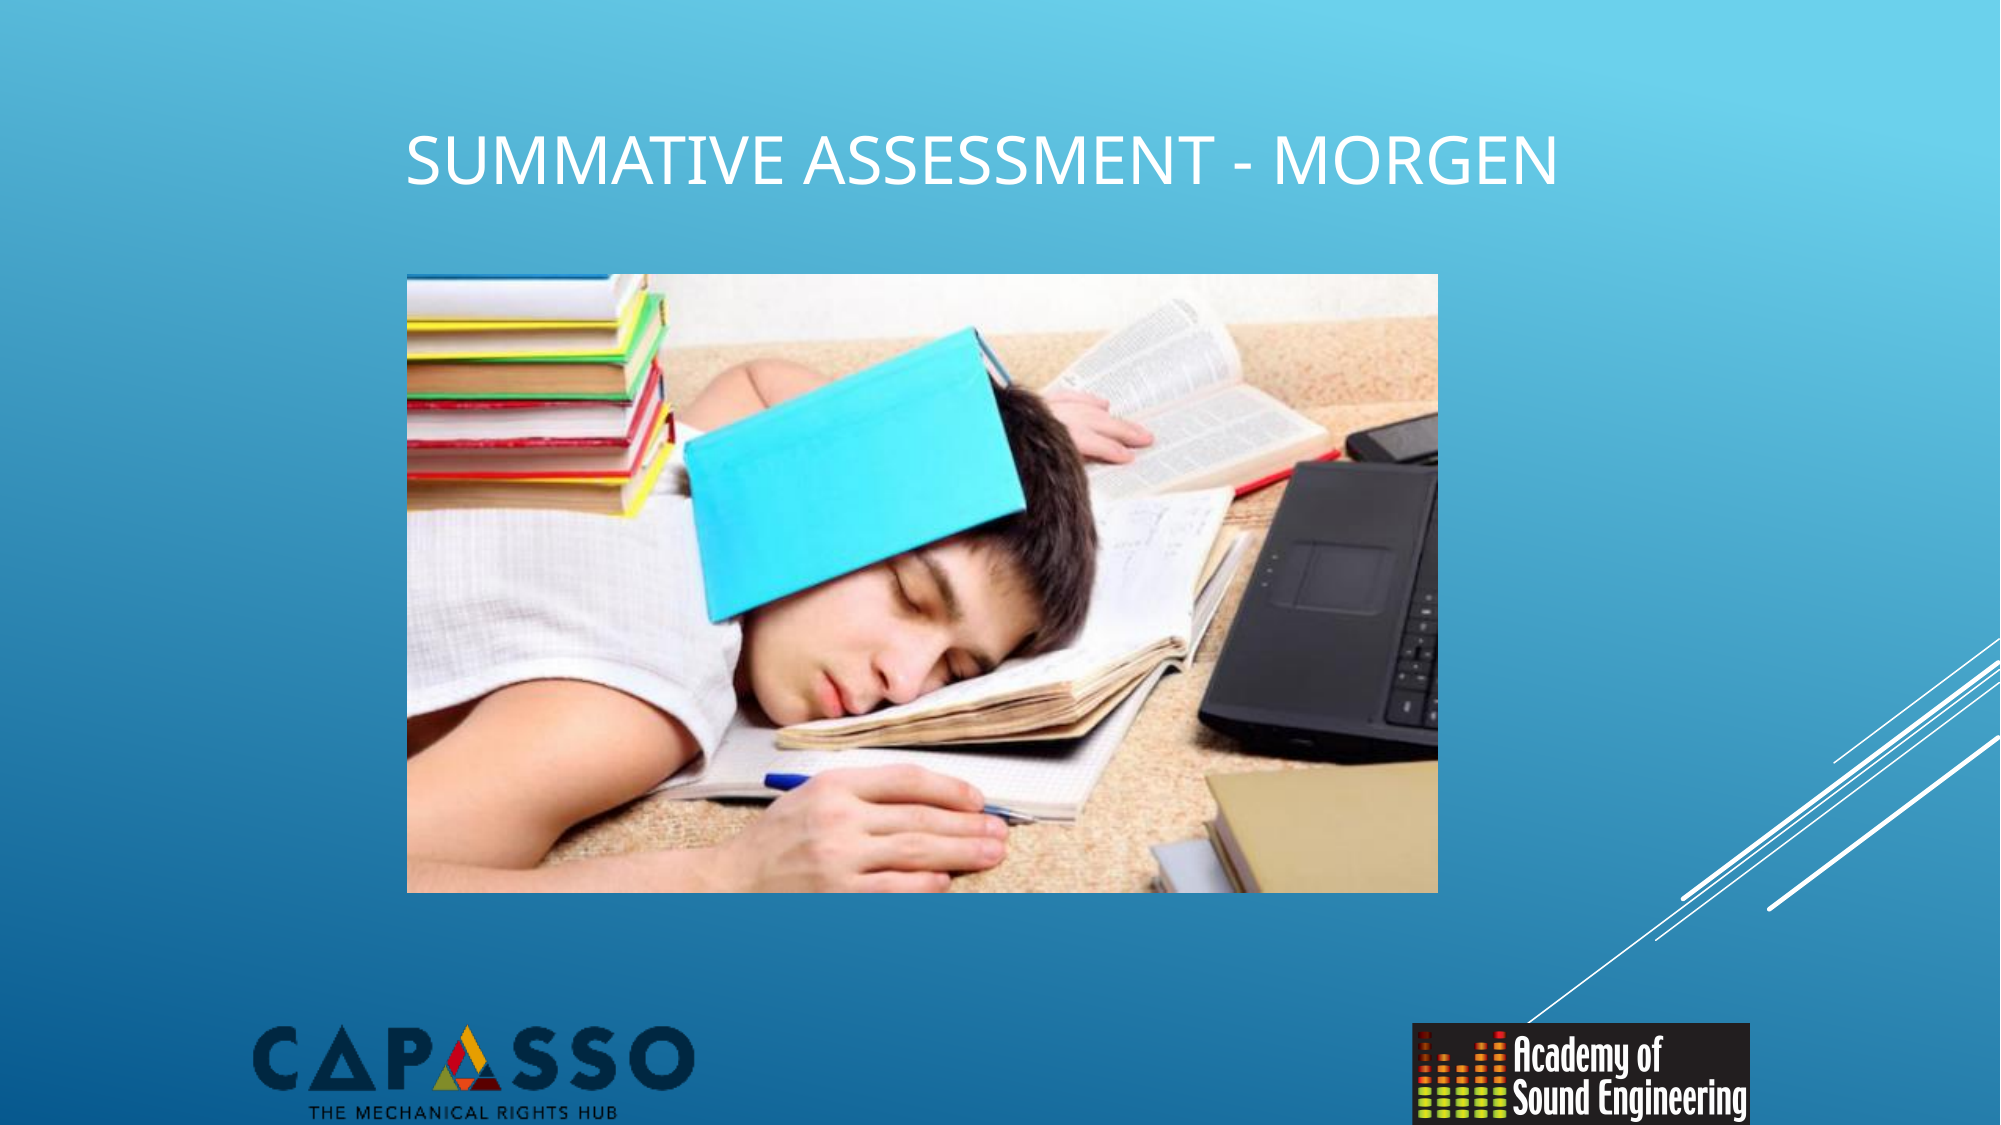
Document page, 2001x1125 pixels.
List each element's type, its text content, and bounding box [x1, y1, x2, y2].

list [407, 274, 1438, 894]
title SUMMATIVE Assessment - Morgen [390, 1, 1610, 314]
picture [1412, 1023, 1751, 1125]
picture [249, 1022, 699, 1124]
